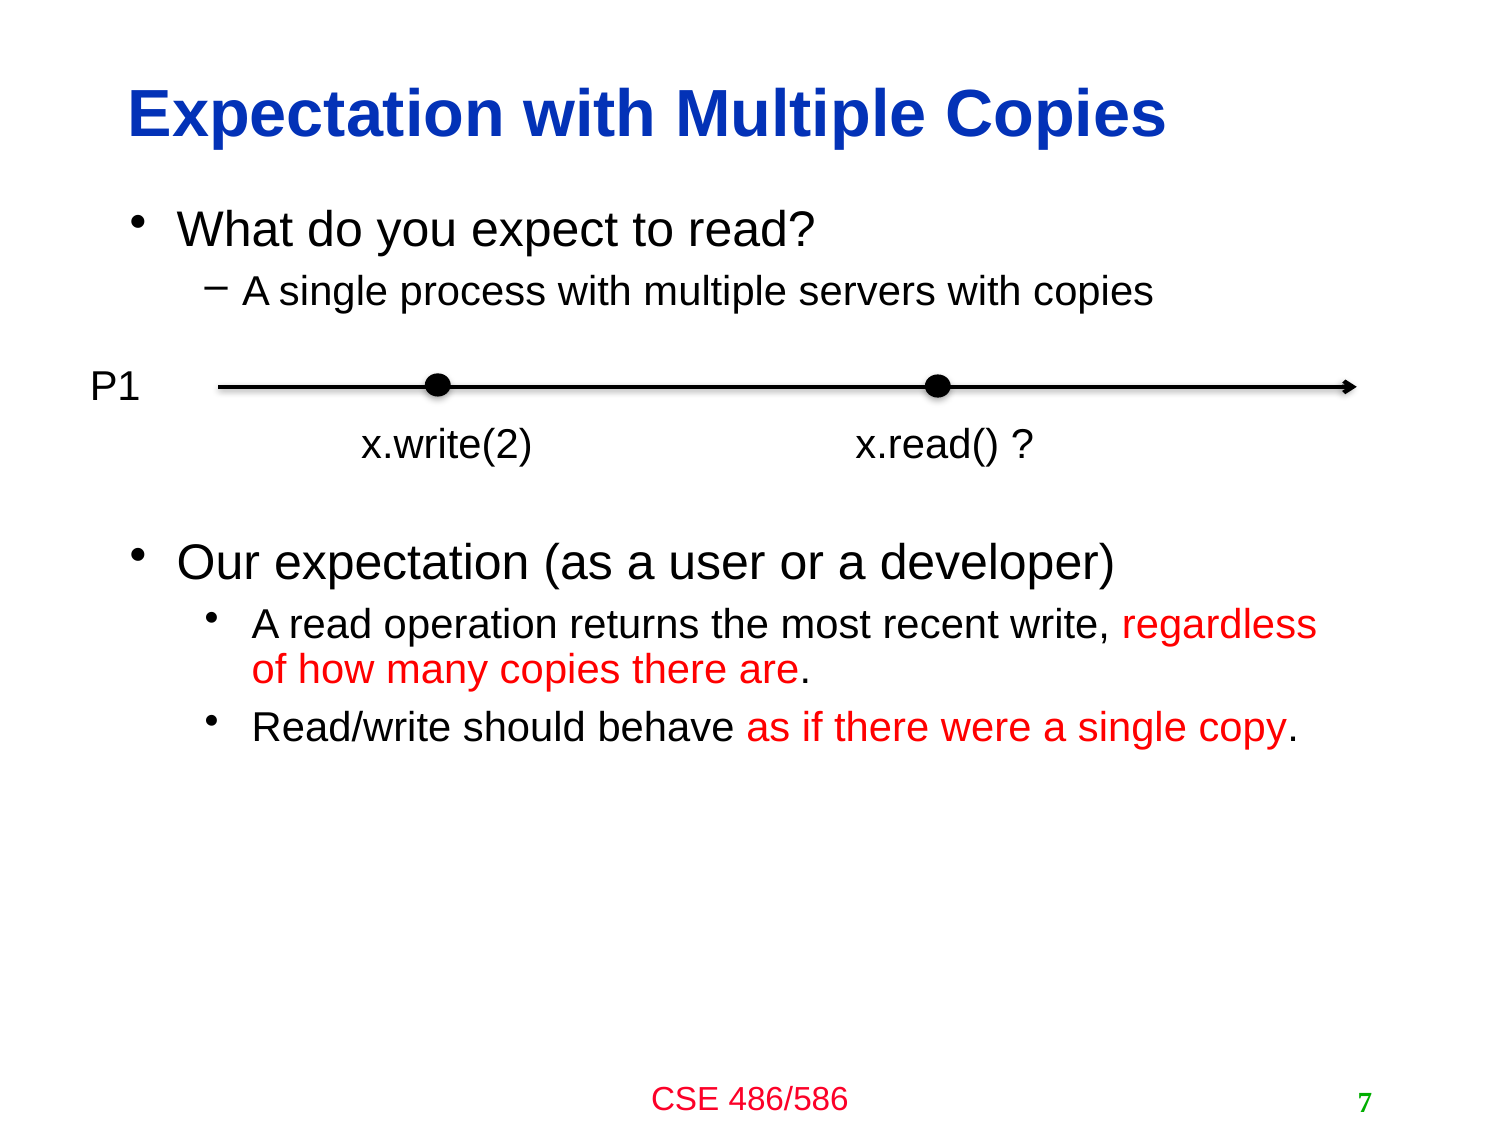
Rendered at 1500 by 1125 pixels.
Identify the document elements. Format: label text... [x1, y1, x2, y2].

text_box [928, 394, 948, 398]
text_box [424, 373, 451, 385]
title Expectation with Multiple Copies [112, 53, 1310, 176]
text_box x.read() ? [687, 409, 1203, 475]
text_box [925, 374, 951, 385]
text_box P1 [75, 351, 219, 417]
slide_number 7 [1074, 1076, 1388, 1125]
text_box x.write(2) [189, 409, 687, 475]
list What do you expect to read? A single process with multiple servers with copies Our expectation (as a user or a developer) A read operation returns the most recent write, regardless of how many copies there are. Read/write should behave as if there were a single copy. [114, 195, 1376, 1005]
